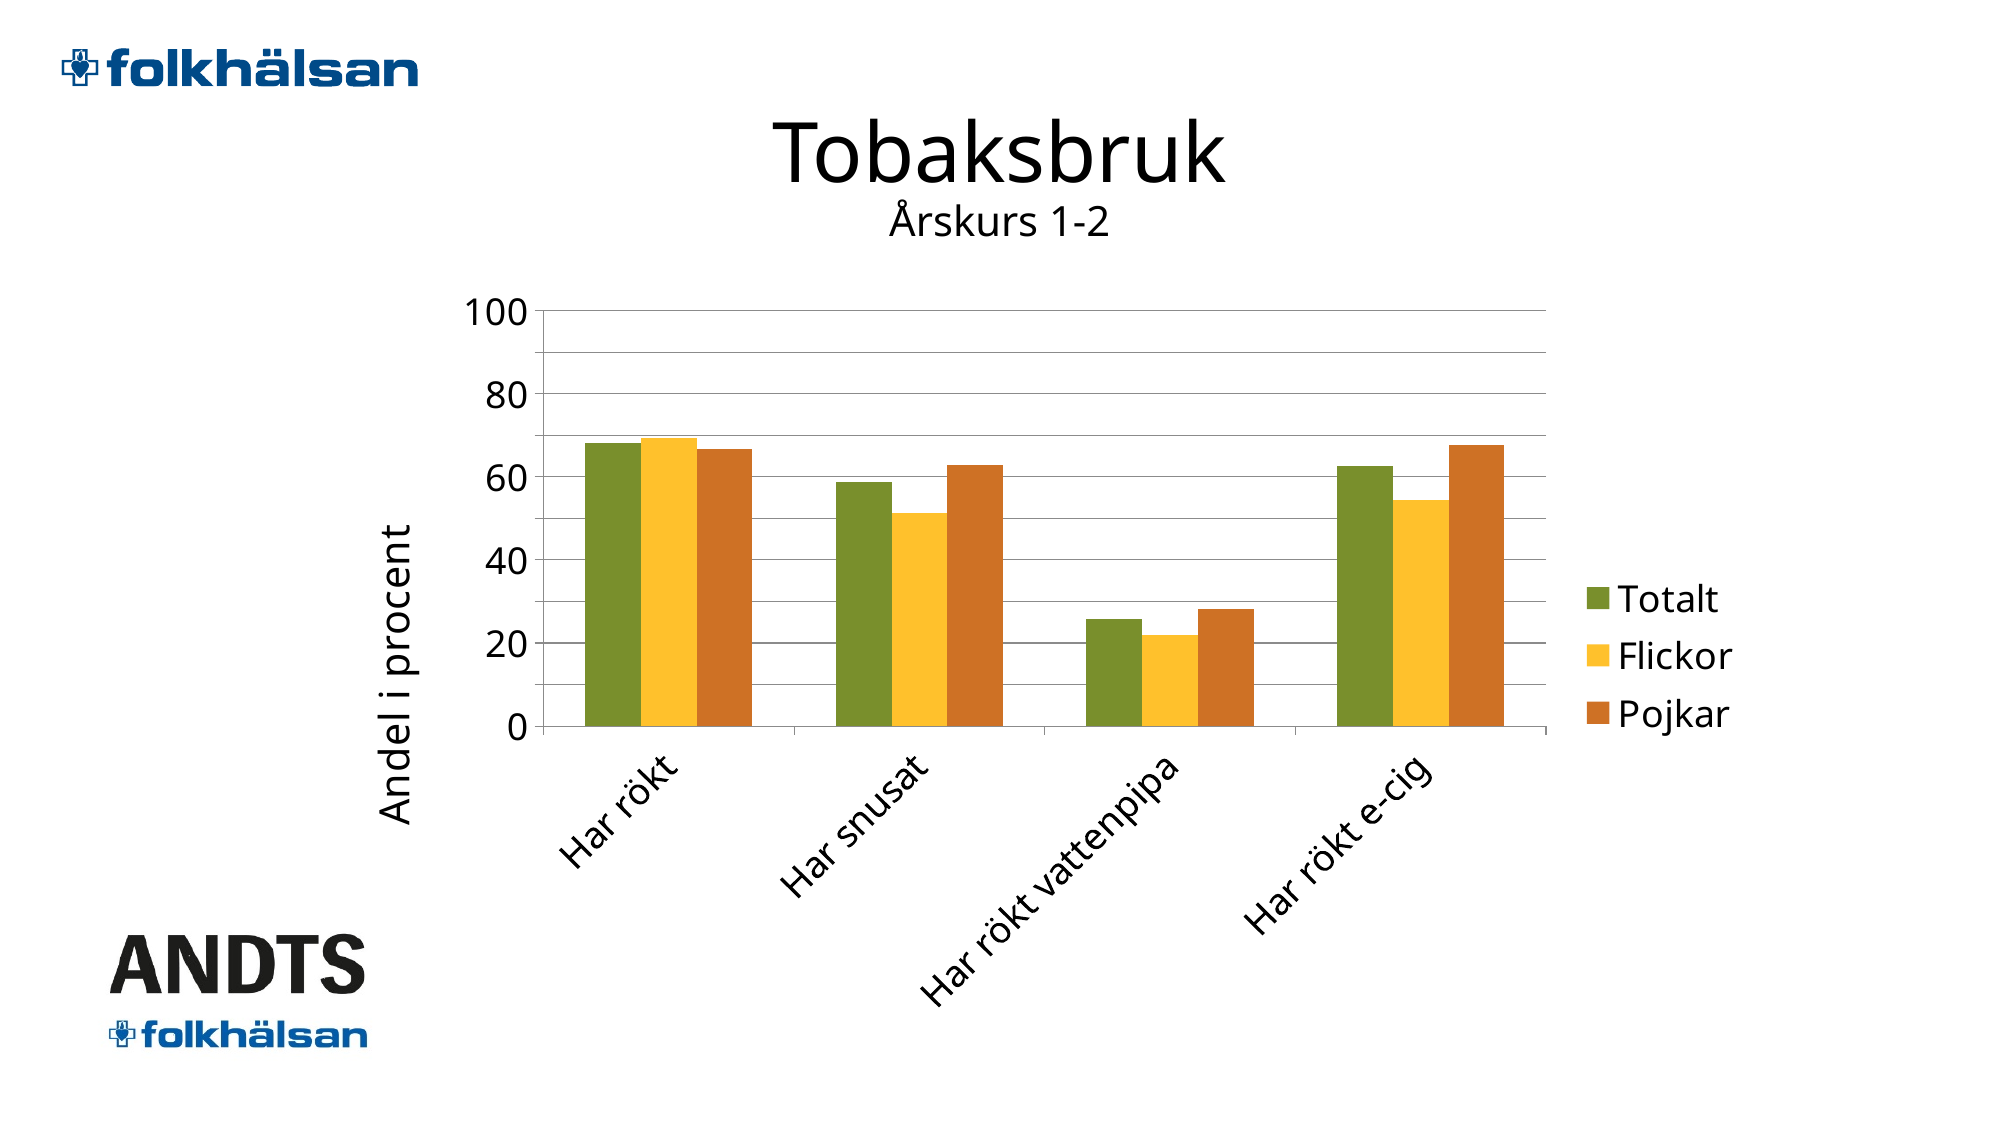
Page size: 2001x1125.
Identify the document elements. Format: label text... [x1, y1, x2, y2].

chart [324, 285, 1759, 1059]
picture [61, 48, 324, 87]
title Tobaksbruk Årskurs 1-2 [324, 42, 1675, 281]
picture [83, 902, 392, 1075]
